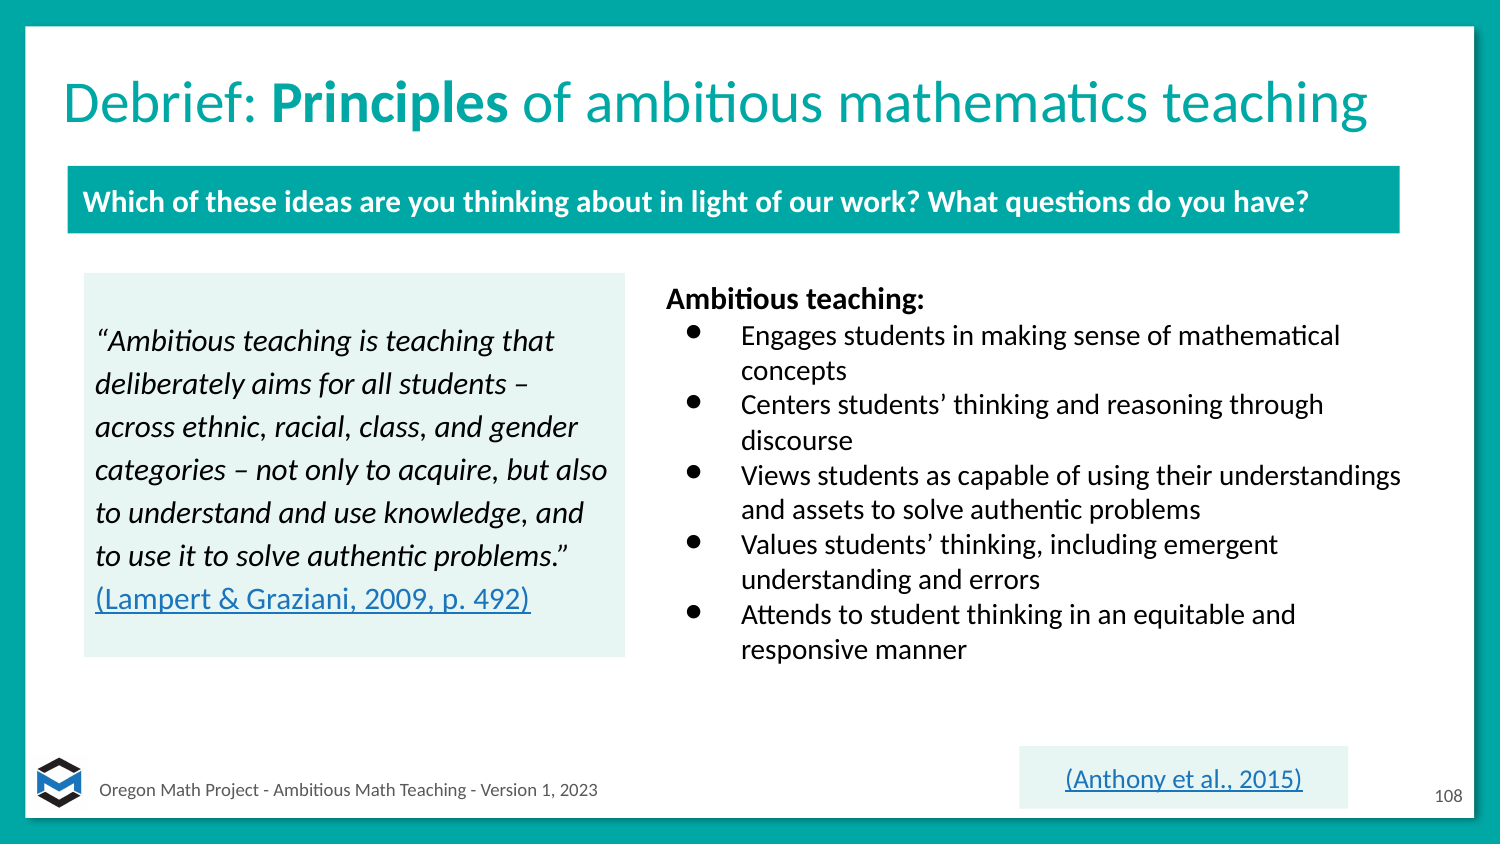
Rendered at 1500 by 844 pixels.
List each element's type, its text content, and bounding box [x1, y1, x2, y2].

text_box (Anthony et al., 2015) [1019, 746, 1349, 809]
list Ambitious teaching: Engages students in making sense of mathematical concepts Centers students’ thinking and reasoning through discourse Views students as capable of using their understandings and assets to solve authentic problems Values students’ thinking, including emergent understanding and errors Attends to student thinking in an equitable and responsive manner [654, 272, 1417, 672]
list “Ambitious teaching is teaching that deliberately aims for all students – across ethnic, racial, class, and gender categories – not only to acquire, but also to understand and use knowledge, and to use it to solve authentic problems.” (Lampert & Graziani, 2009, p. 492) [83, 272, 625, 658]
text_box Which of these ideas are you thinking about in light of our work? What questions do you have? [67, 165, 1400, 234]
title Debrief: Principles of ambitious mathematics teaching [52, 54, 1416, 142]
slide_number 108 [1355, 772, 1475, 818]
picture [29, 754, 89, 811]
